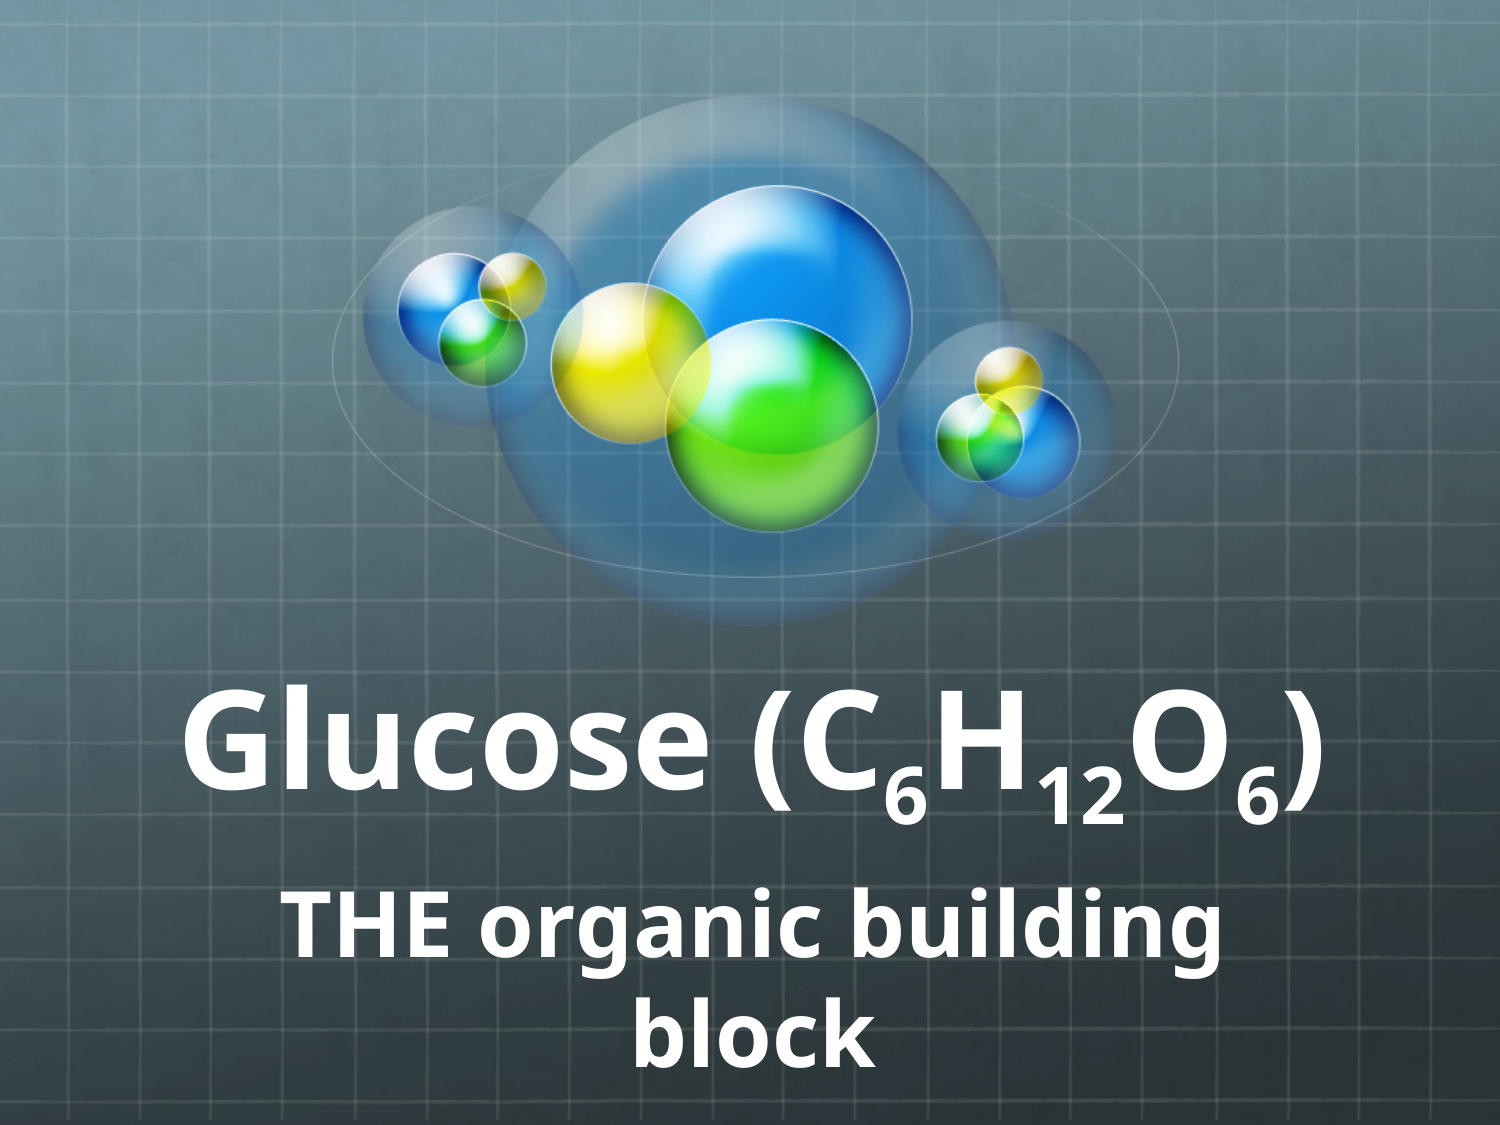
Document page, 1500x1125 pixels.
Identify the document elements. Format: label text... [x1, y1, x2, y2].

title Glucose (C6H12O6) [69, 681, 1435, 848]
subtitle THE organic building block [134, 858, 1372, 1028]
picture [0, 0, 1500, 1125]
